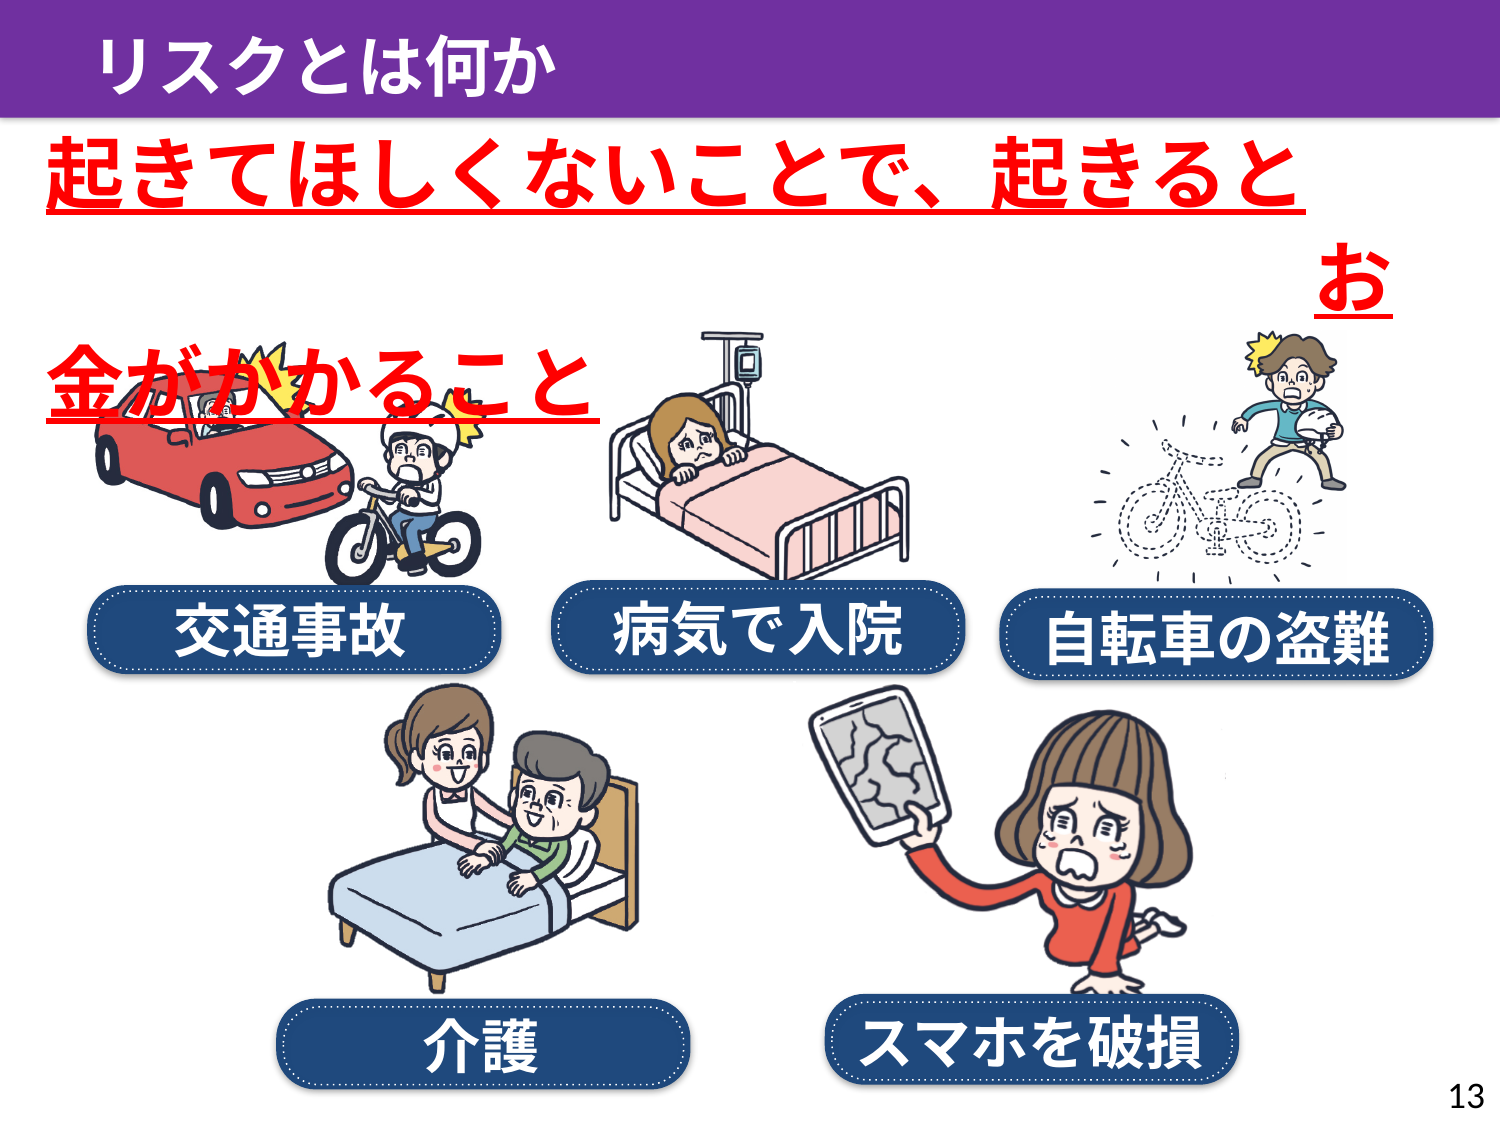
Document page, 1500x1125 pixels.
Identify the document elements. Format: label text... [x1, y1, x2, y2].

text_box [1001, 330, 1431, 678]
text_box [0, 0, 1500, 118]
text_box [787, 675, 1237, 1083]
text_box リスクとは何か [74, 3, 721, 107]
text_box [553, 293, 964, 673]
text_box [89, 341, 500, 672]
slide_number 13 [1162, 1063, 1500, 1123]
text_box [278, 668, 689, 1087]
text_box 起きてほしくないことで、起きると お金がかかること [30, 107, 1485, 436]
